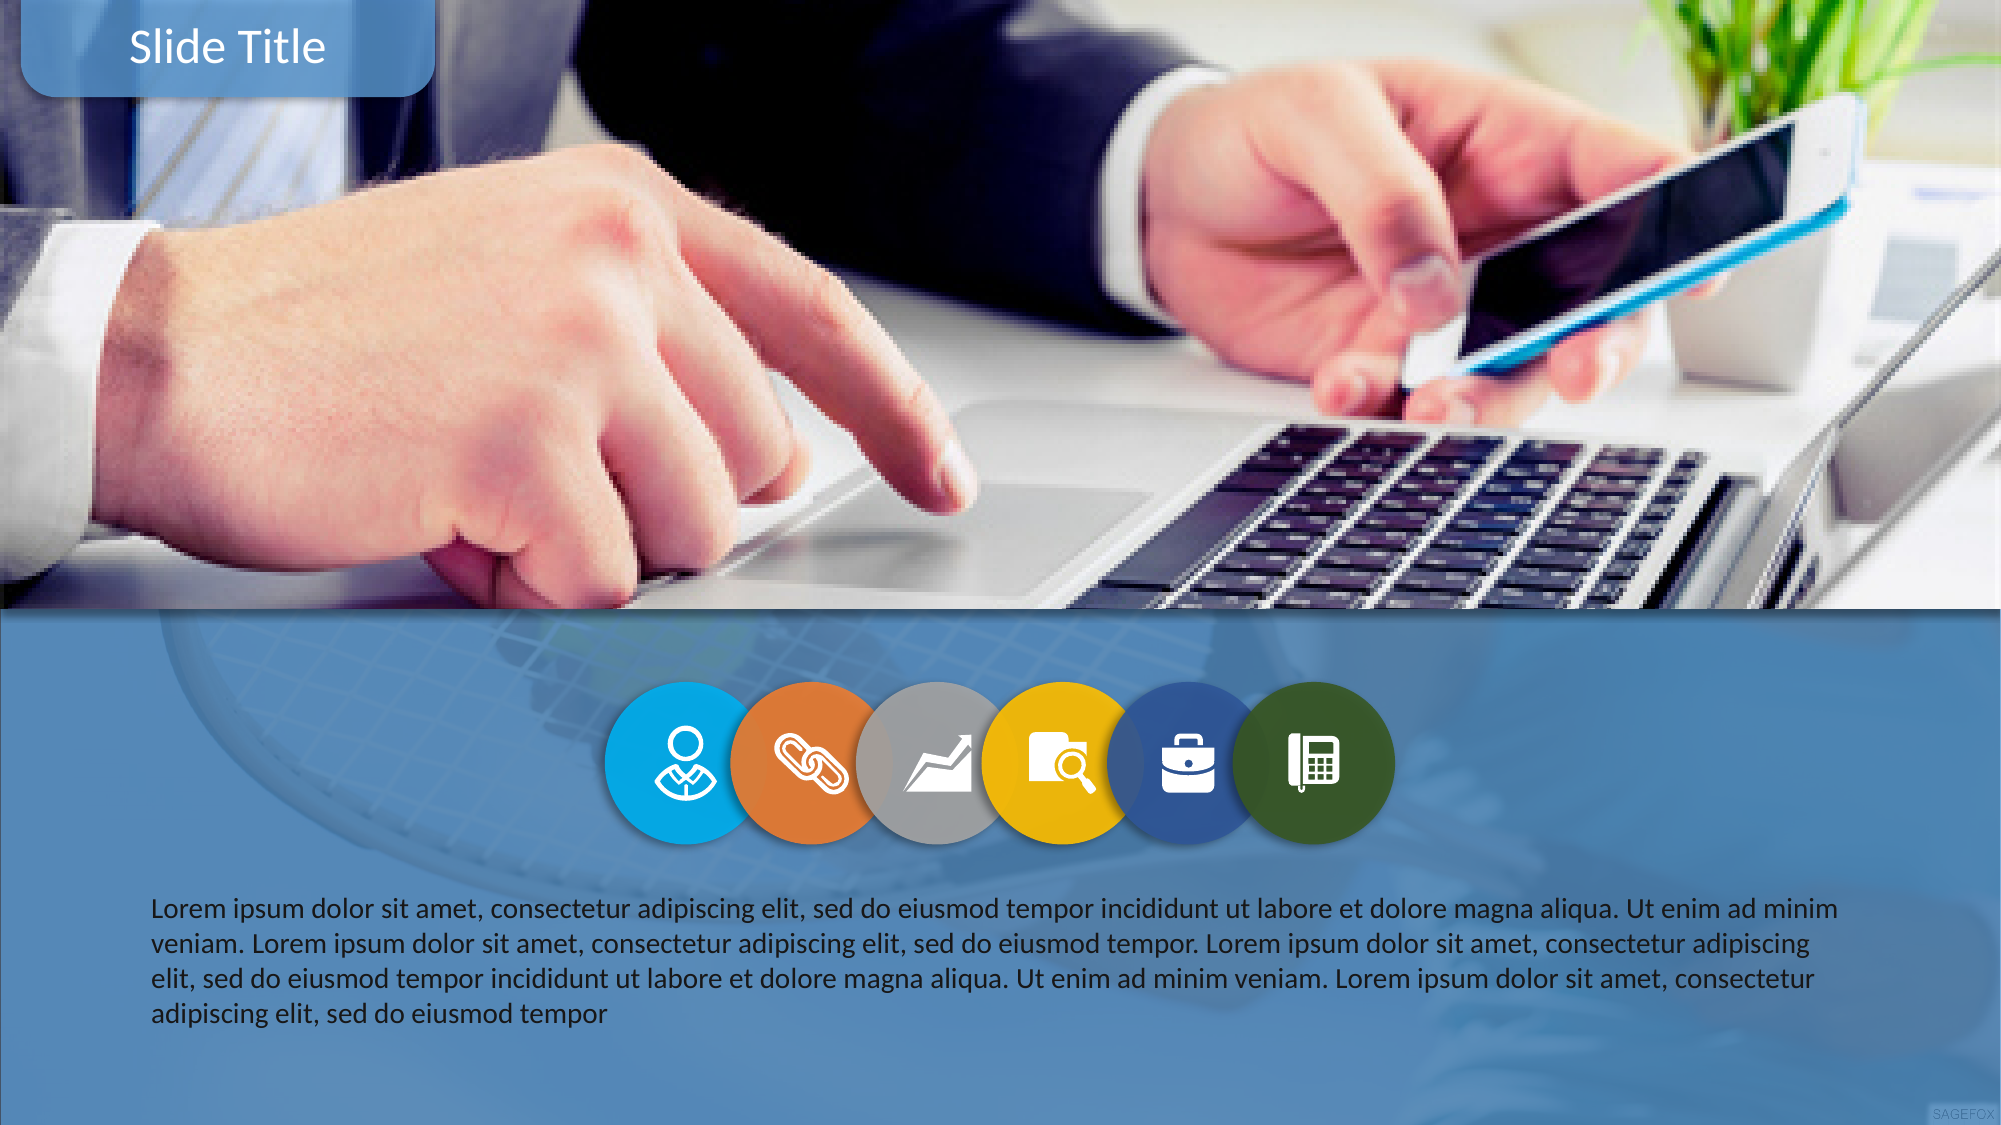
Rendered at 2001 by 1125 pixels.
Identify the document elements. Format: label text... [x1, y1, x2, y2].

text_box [1162, 733, 1215, 793]
text_box [981, 681, 1121, 845]
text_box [1288, 733, 1340, 793]
text_box [730, 681, 870, 845]
text_box [774, 733, 849, 795]
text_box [1029, 732, 1097, 795]
text_box [855, 681, 995, 845]
text_box [604, 681, 744, 845]
text_box [1107, 681, 1246, 845]
text_box Lorem ipsum dolor sit amet, consectetur adipiscing elit, sed do eiusmod tempor incididunt ut labore et dolore magna aliqua. Ut enim ad minim veniam. Lorem ipsum dolor sit amet, consectetur adipiscing elit, sed do eiusmod tempor. Lorem ipsum dolor sit amet, consectetur adipiscing elit, sed do eiusmod tempor incididunt ut labore et dolore magna aliqua. Ut enim ad minim veniam. Lorem ipsum dolor sit amet, consectetur adipiscing elit, sed do eiusmod tempor [151, 889, 1849, 1065]
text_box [654, 725, 718, 801]
picture [0, 0, 2001, 609]
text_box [20, 0, 436, 98]
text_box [902, 734, 972, 792]
text_box [1232, 681, 1396, 845]
